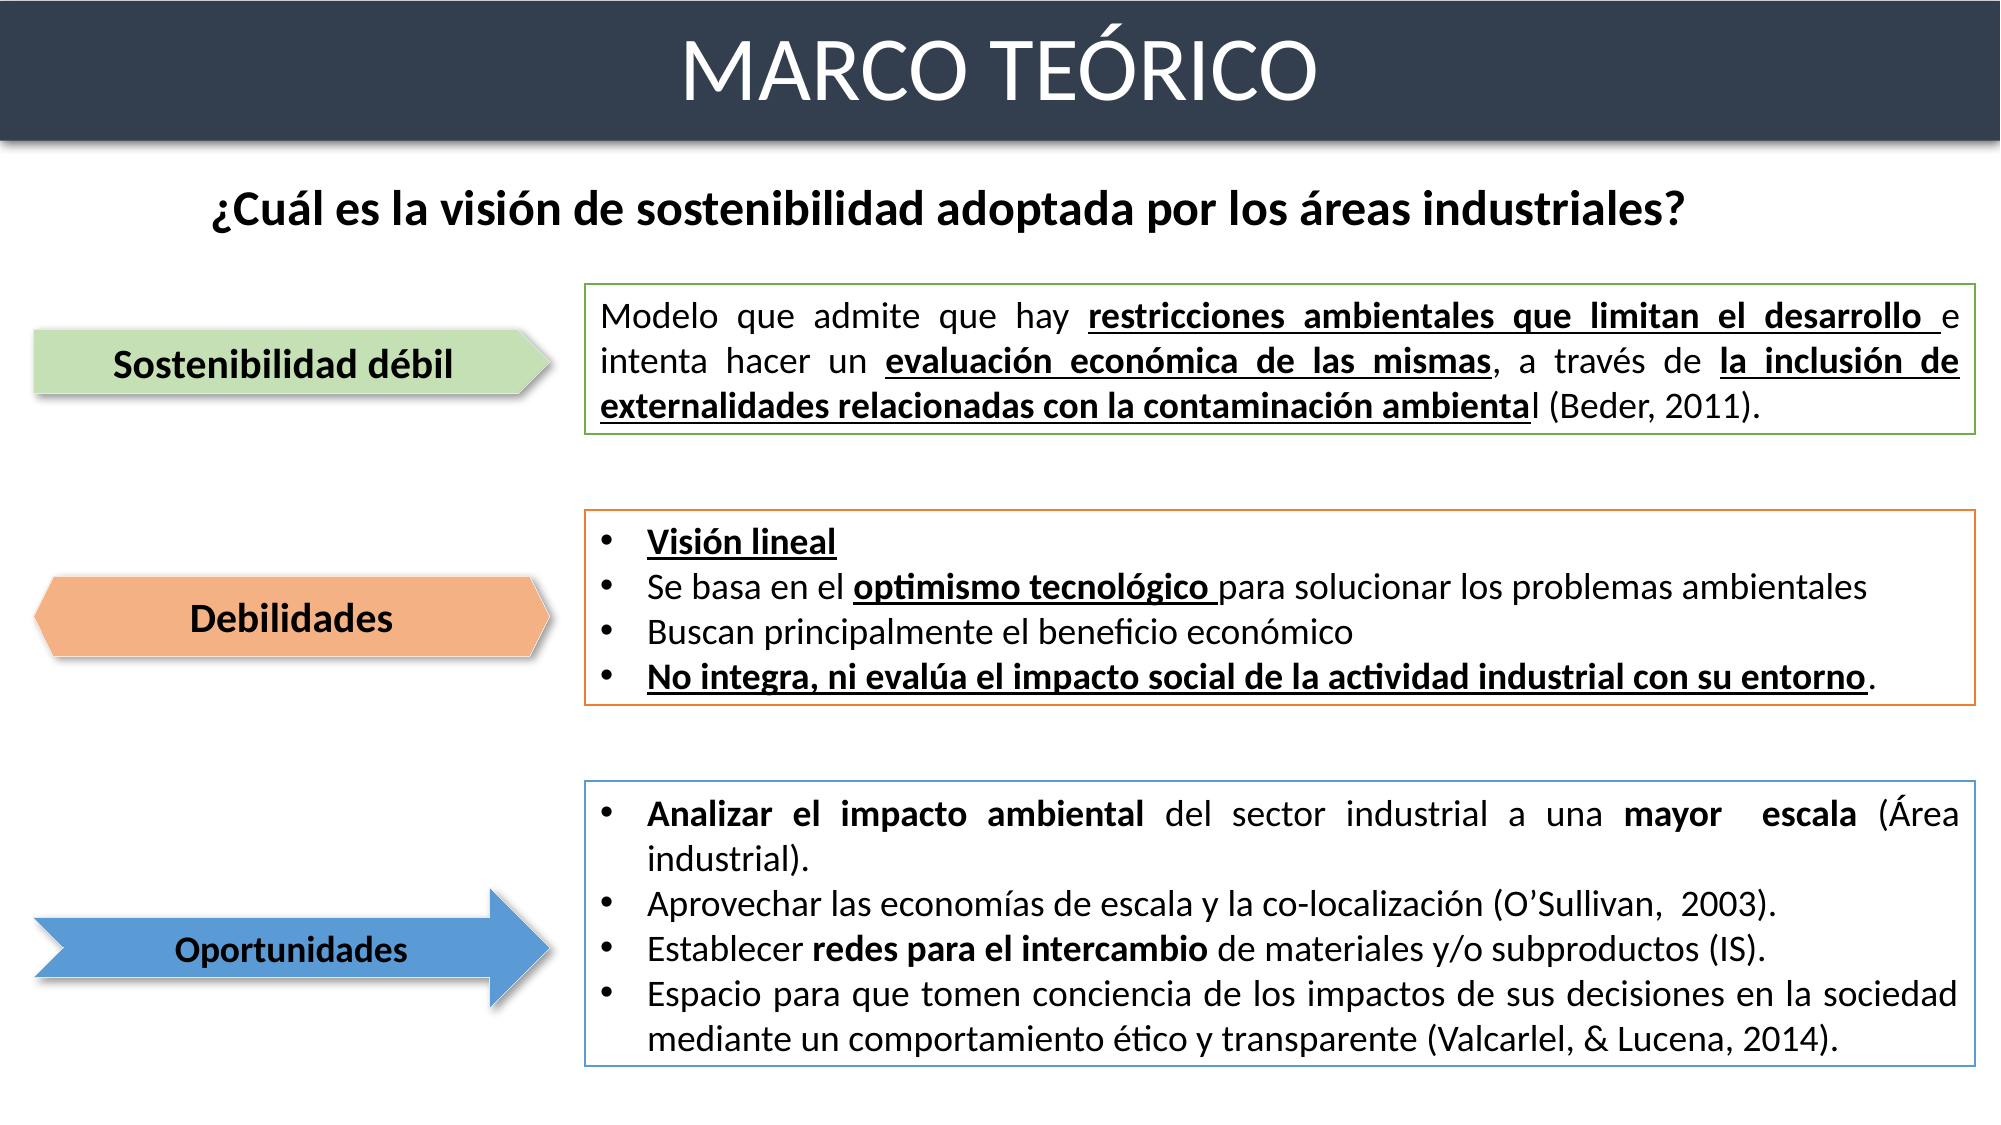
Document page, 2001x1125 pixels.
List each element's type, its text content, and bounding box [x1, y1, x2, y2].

text_box Sostenibilidad débil [33, 329, 550, 394]
text_box Visión lineal Se basa en el optimismo tecnológico para solucionar los problemas ambientales Buscan principalmente el beneficio económico No integra, ni evalúa el impacto social de la actividad industrial con su entorno. [584, 509, 1976, 706]
text_box ¿Cuál es la visión de sostenibilidad adoptada por los áreas industriales? [196, 168, 1975, 244]
text_box Debilidades [33, 576, 550, 657]
text_box Modelo que admite que hay restricciones ambientales que limitan el desarrollo e intenta hacer un evaluación económica de las mismas, a través de la inclusión de externalidades relacionadas con la contaminación ambiental (Beder, 2011). [584, 283, 1976, 435]
text_box Analizar el impacto ambiental del sector industrial a una mayor escala (Área industrial). Aprovechar las economías de escala y la co-localización (O’Sullivan, 2003). Establecer redes para el intercambio de materiales y/o subproductos (IS). Espacio para que tomen conciencia de los impactos de sus decisiones en la sociedad mediante un comportamiento ético y transparente (Valcarlel, & Lucena, 2014). [584, 780, 1976, 1067]
title MARCO TEÓRICO [0, 0, 2000, 141]
text_box Oportunidades [33, 887, 550, 1008]
